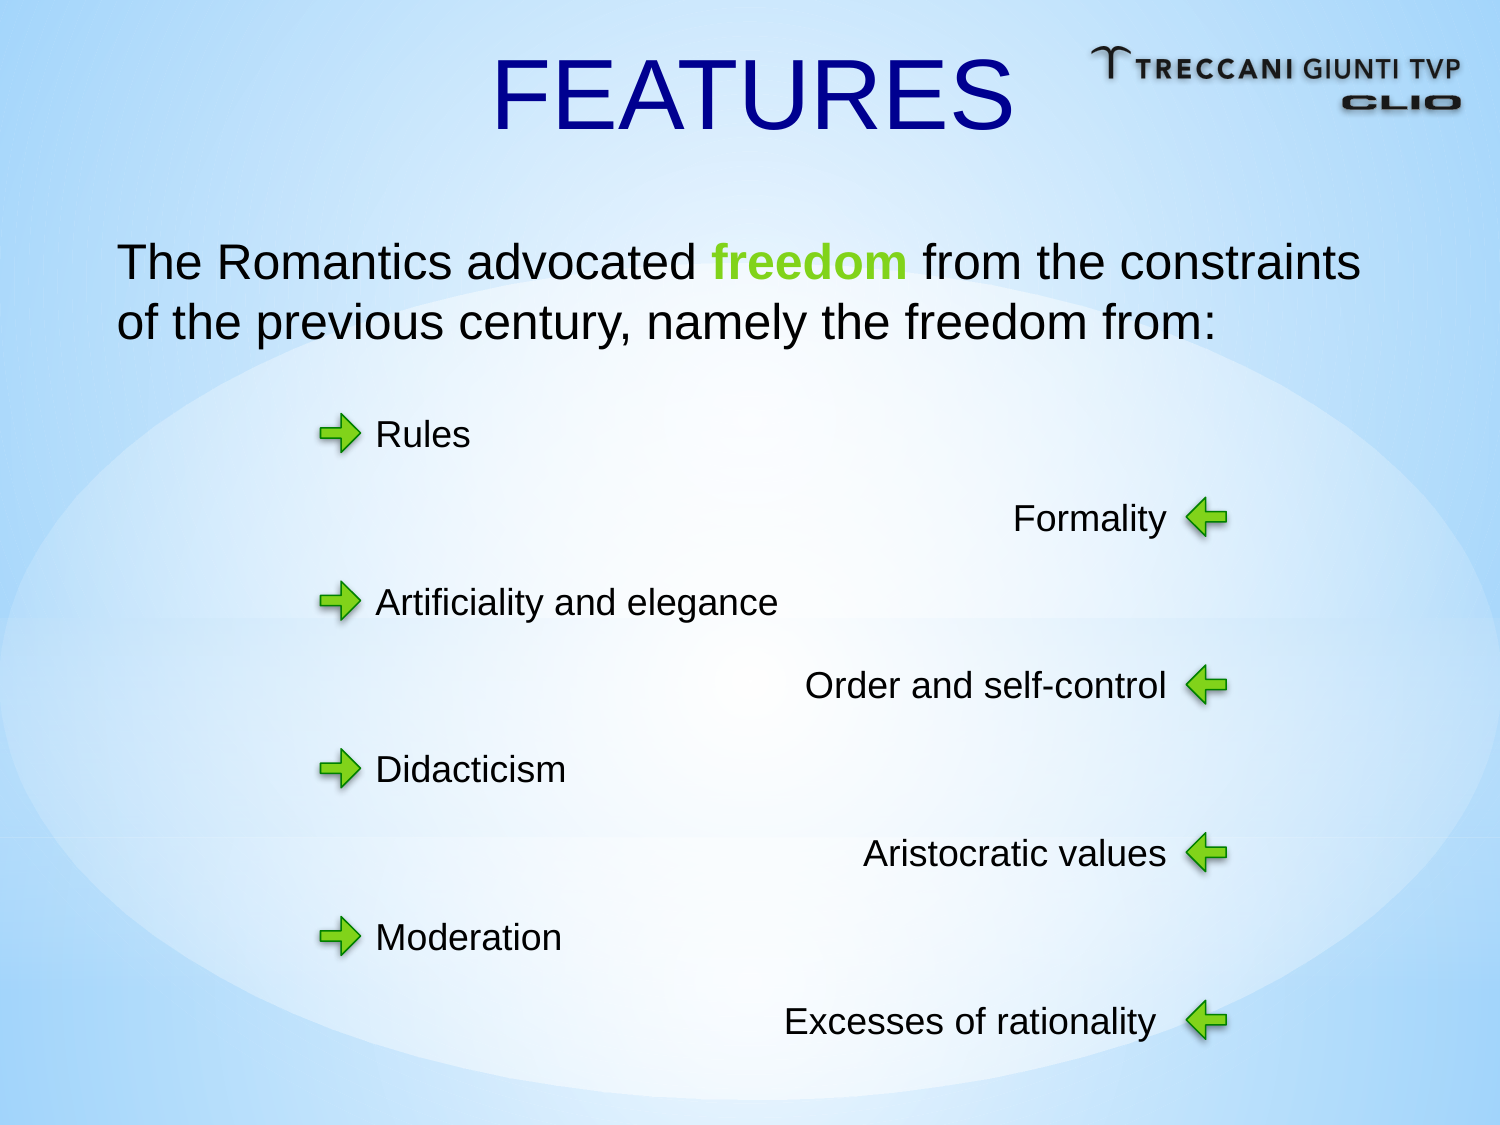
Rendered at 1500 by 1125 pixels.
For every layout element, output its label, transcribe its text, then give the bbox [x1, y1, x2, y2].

text_box Artificiality and elegance [360, 570, 1182, 630]
text_box [1185, 999, 1227, 1040]
text_box [1185, 496, 1227, 537]
text_box The Romantics advocated freedom from the constraints of the previous century, namely the freedom from: [101, 222, 1421, 358]
text_box [319, 580, 362, 621]
text_box Formality [360, 486, 1182, 547]
text_box [319, 748, 362, 789]
text_box [319, 412, 362, 454]
text_box Rules [360, 402, 1182, 463]
text_box [319, 915, 362, 957]
text_box Order and self-control [360, 654, 1182, 714]
list FEATURES [101, 22, 1399, 190]
text_box Didacticism [360, 737, 1182, 798]
text_box Moderation [360, 905, 1182, 966]
text_box Aristocratic values [360, 821, 1182, 882]
text_box Excesses of rationality [360, 989, 1182, 1050]
text_box [1185, 831, 1227, 873]
text_box [1185, 664, 1227, 705]
